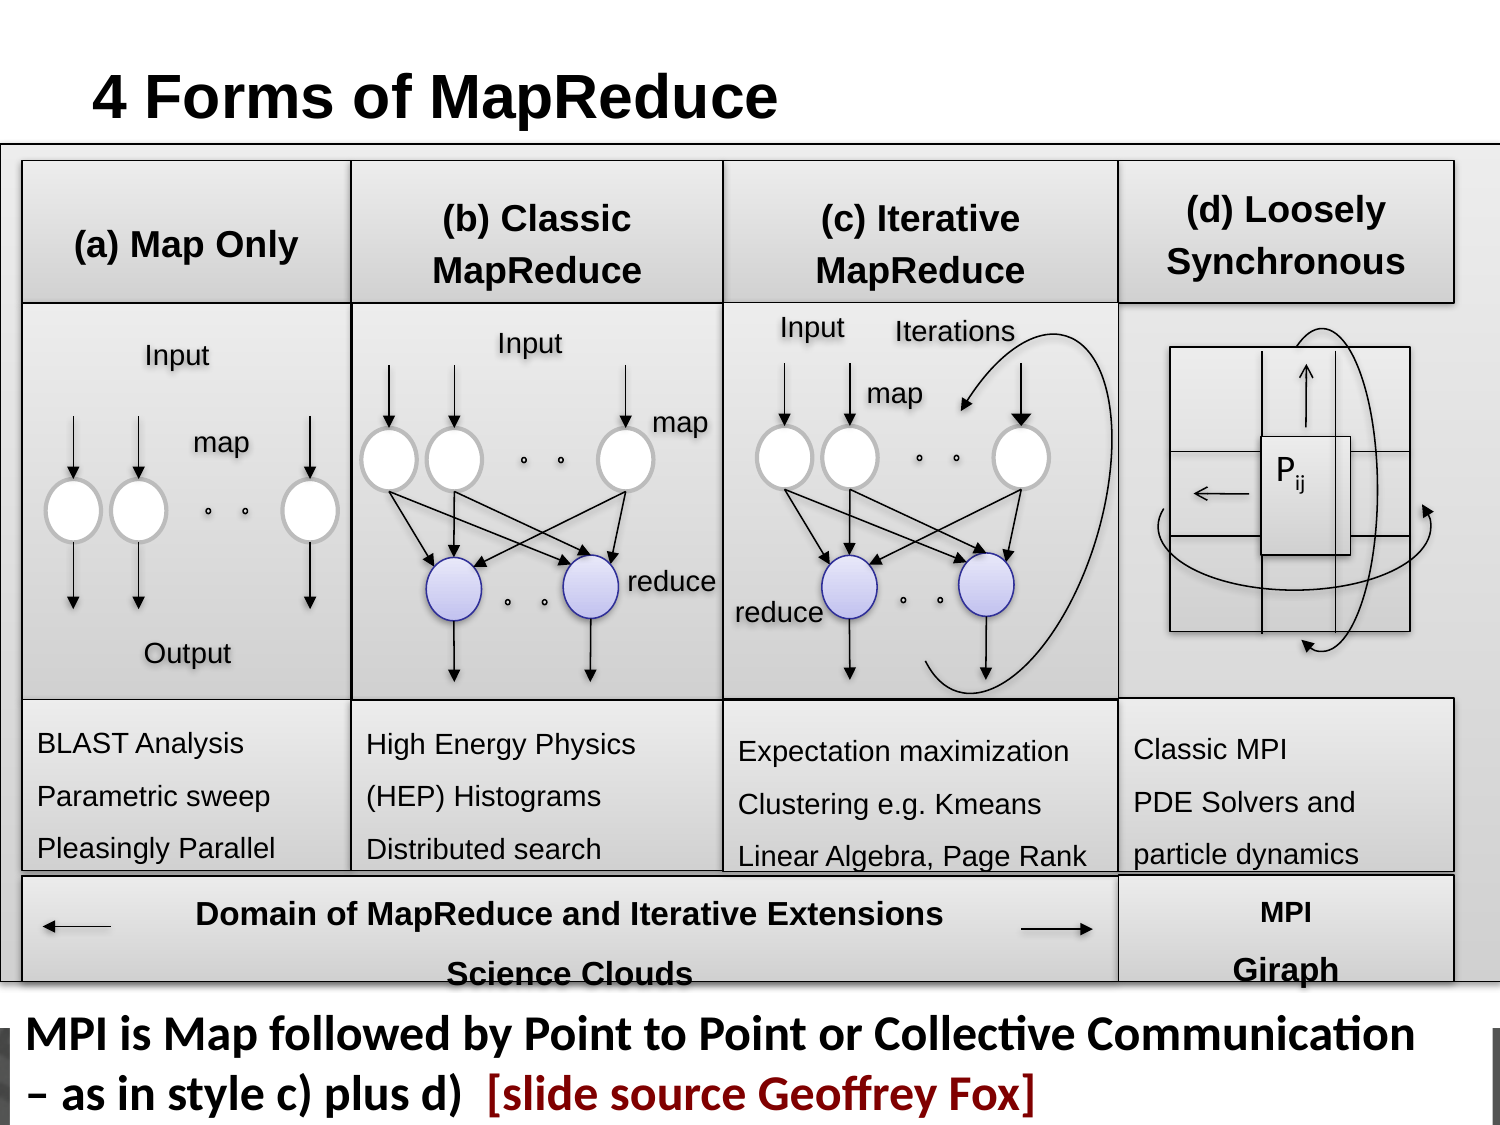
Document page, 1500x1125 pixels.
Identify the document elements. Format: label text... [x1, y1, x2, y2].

picture [1493, 1027, 1500, 1125]
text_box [0, 143, 1500, 982]
text_box MPI is Map followed by Point to Point or Collective Communication – as in style c) plus d) [slide source Geoffrey Fox] [9, 993, 1493, 1125]
picture [0, 1027, 9, 1125]
title 4 Forms of MapReduce [78, 0, 1428, 140]
